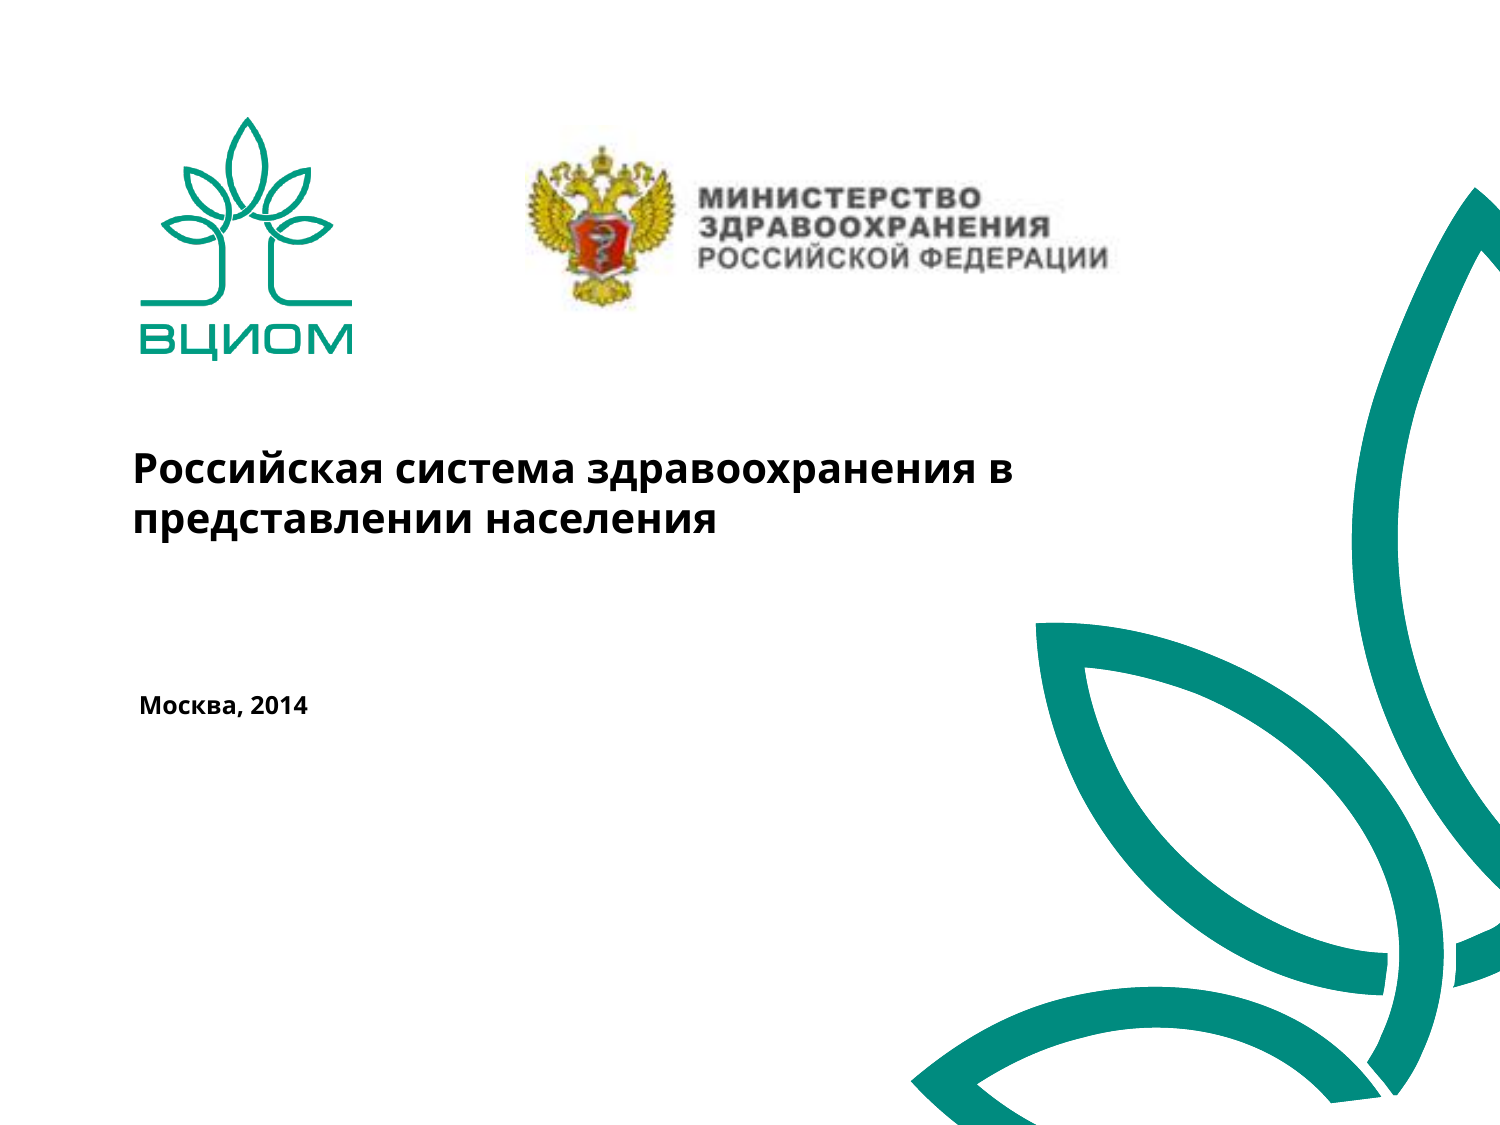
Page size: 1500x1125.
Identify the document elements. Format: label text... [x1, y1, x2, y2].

title Российская система здравоохранения в представлении населения [116, 421, 1278, 563]
subtitle Москва, 2014 [123, 681, 992, 870]
picture [140, 117, 352, 361]
picture [525, 125, 1135, 351]
